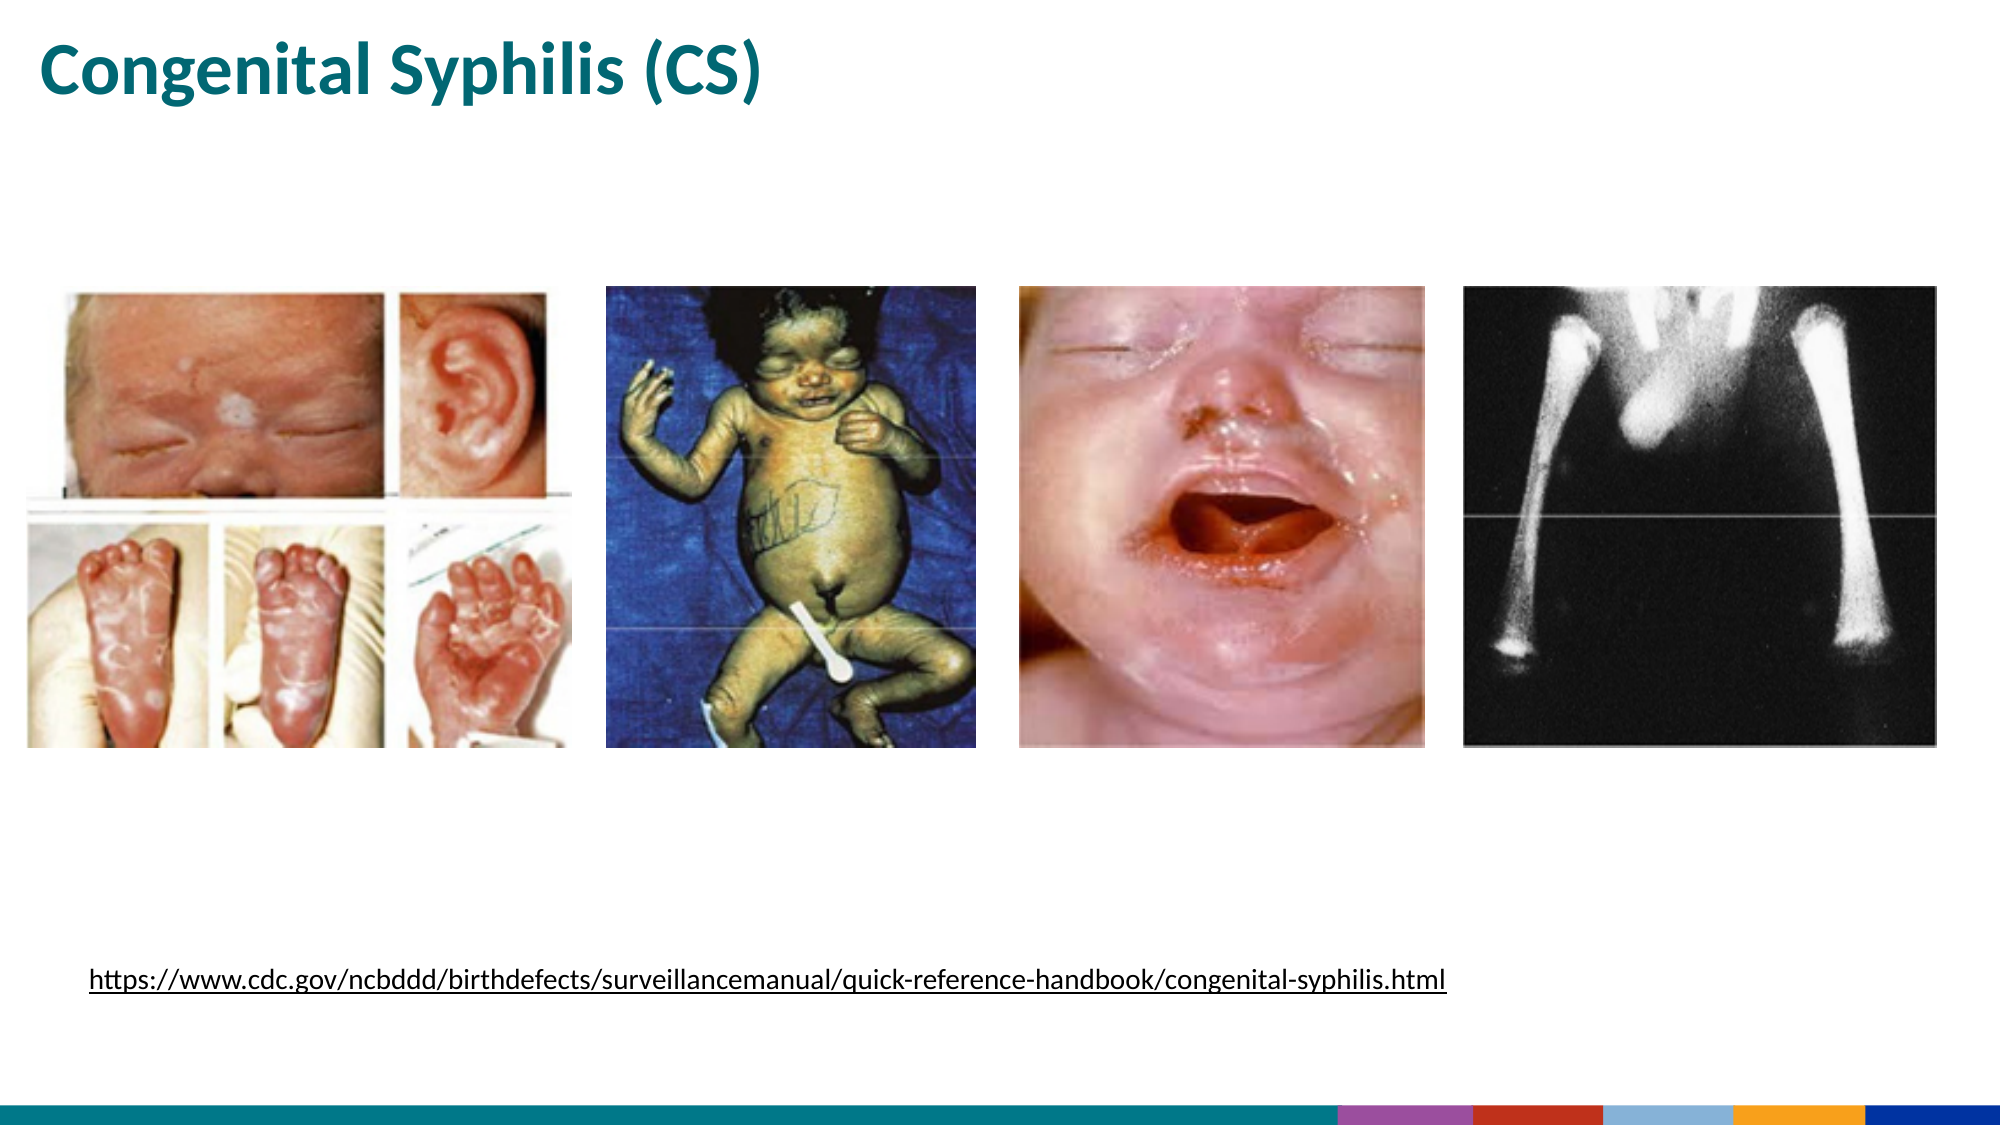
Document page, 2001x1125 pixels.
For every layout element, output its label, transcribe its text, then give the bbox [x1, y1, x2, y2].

picture [606, 286, 976, 748]
text_box Congenital Syphilis (CS) [25, 11, 1969, 117]
text_box https://www.cdc.gov/ncbddd/birthdefects/surveillancemanual/quick-reference-handbook/congenital-syphilis.html [74, 953, 1733, 1003]
picture [1019, 286, 1425, 748]
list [26, 286, 572, 748]
picture [1463, 286, 1937, 748]
